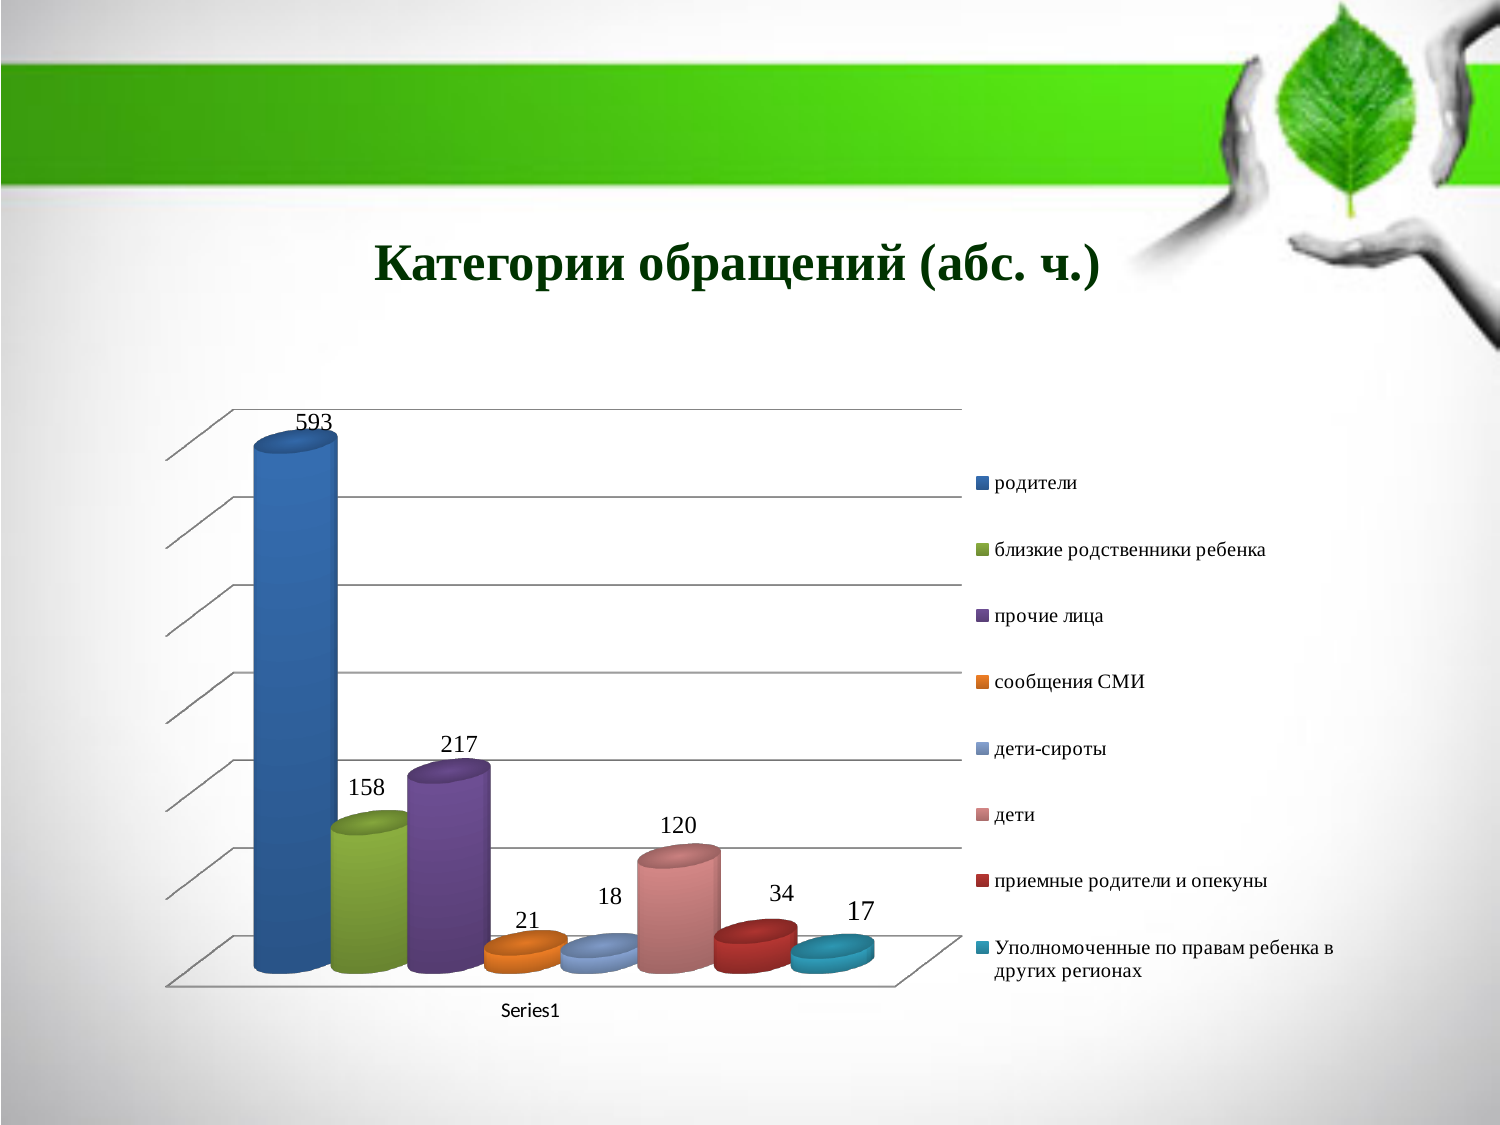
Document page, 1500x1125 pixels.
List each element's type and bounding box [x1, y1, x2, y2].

picture [1, 0, 1500, 1125]
chart [135, 396, 1377, 1036]
